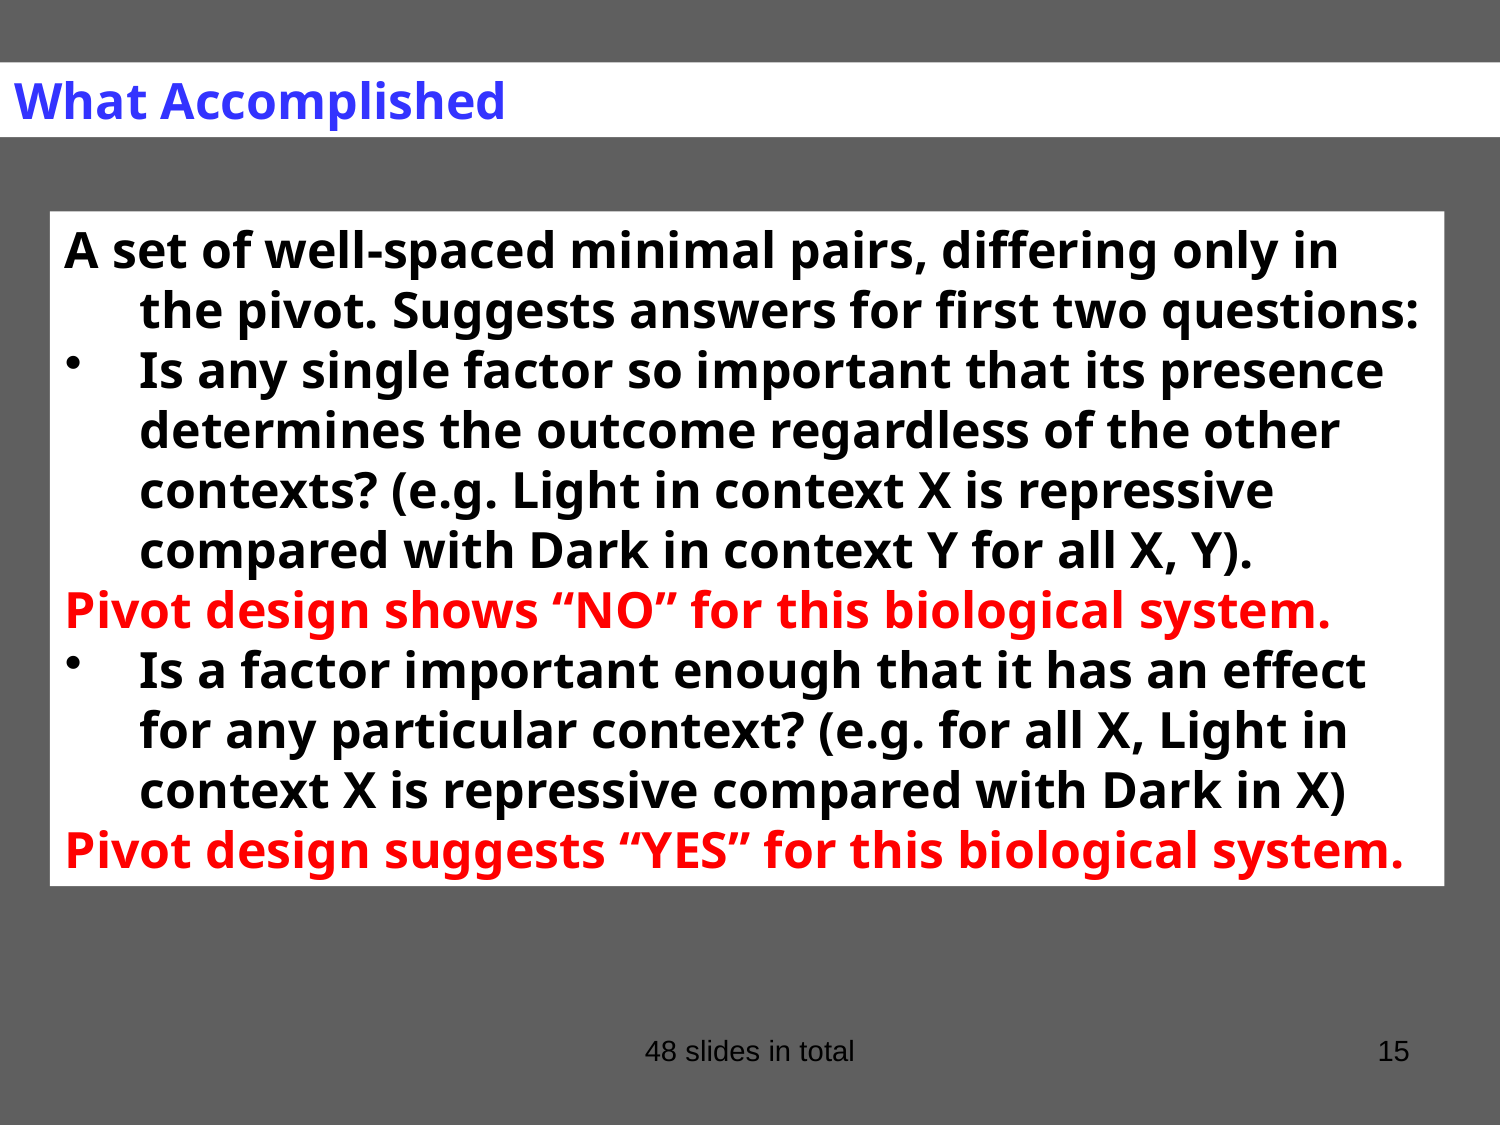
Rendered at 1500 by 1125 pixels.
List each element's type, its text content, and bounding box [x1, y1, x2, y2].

slide_number 15 [1074, 1024, 1426, 1103]
text_box What Accomplished [0, 62, 1500, 138]
footer 48 slides in total [512, 1024, 988, 1103]
text_box A set of well-spaced minimal pairs, differing only in the pivot. Suggests answers for first two questions: Is any single factor so important that its presence determines the outcome regardless of the other contexts? (e.g. Light in context X is repressive compared with Dark in context Y for all X, Y). Pivot design shows “NO” for this biological system. Is a factor important enough that it has an effect for any particular context? (e.g. for all X, Light in context X is repressive compared with Dark in X) Pivot design suggests “YES” for this biological system. [49, 211, 1445, 887]
